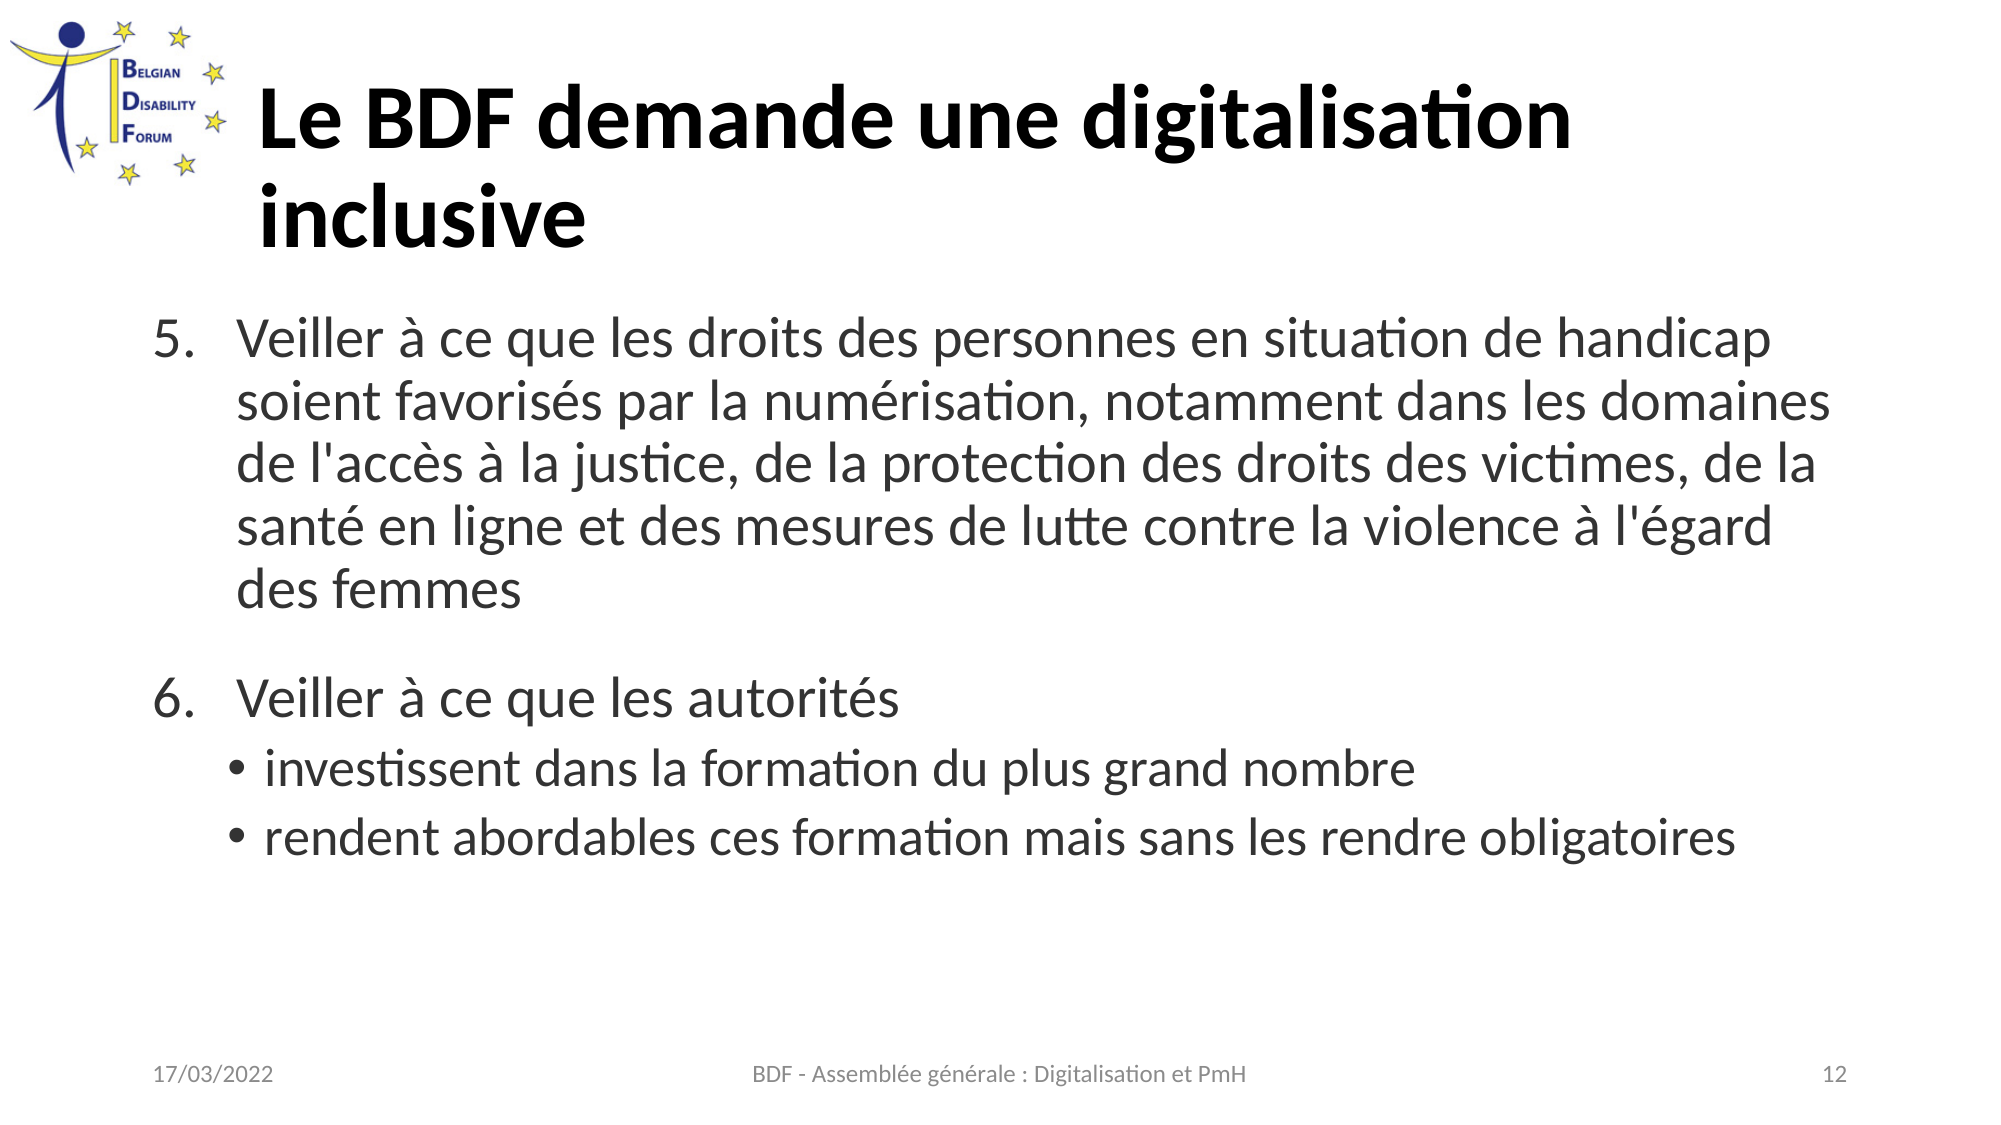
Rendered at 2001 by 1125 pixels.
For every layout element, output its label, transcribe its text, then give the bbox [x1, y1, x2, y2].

title Le BDF demande une digitalisation inclusive [244, 59, 1863, 278]
footer BDF - Assemblée générale : Digitalisation et PmH [662, 1042, 1338, 1103]
list Veiller à ce que les droits des personnes en situation de handicap soient favorisés par la numérisation, notamment dans les domaines de l'accès à la justice, de la protection des droits des victimes, de la santé en ligne et des mesures de lutte contre la violence à l'égard des femmes Veiller à ce que les autorités investissent dans la formation du plus grand nombre rendent abordables ces formation mais sans les rendre obligatoires [137, 299, 1863, 1014]
slide_number 12 [1412, 1042, 1863, 1103]
picture [10, 21, 227, 186]
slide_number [137, 1042, 588, 1103]
